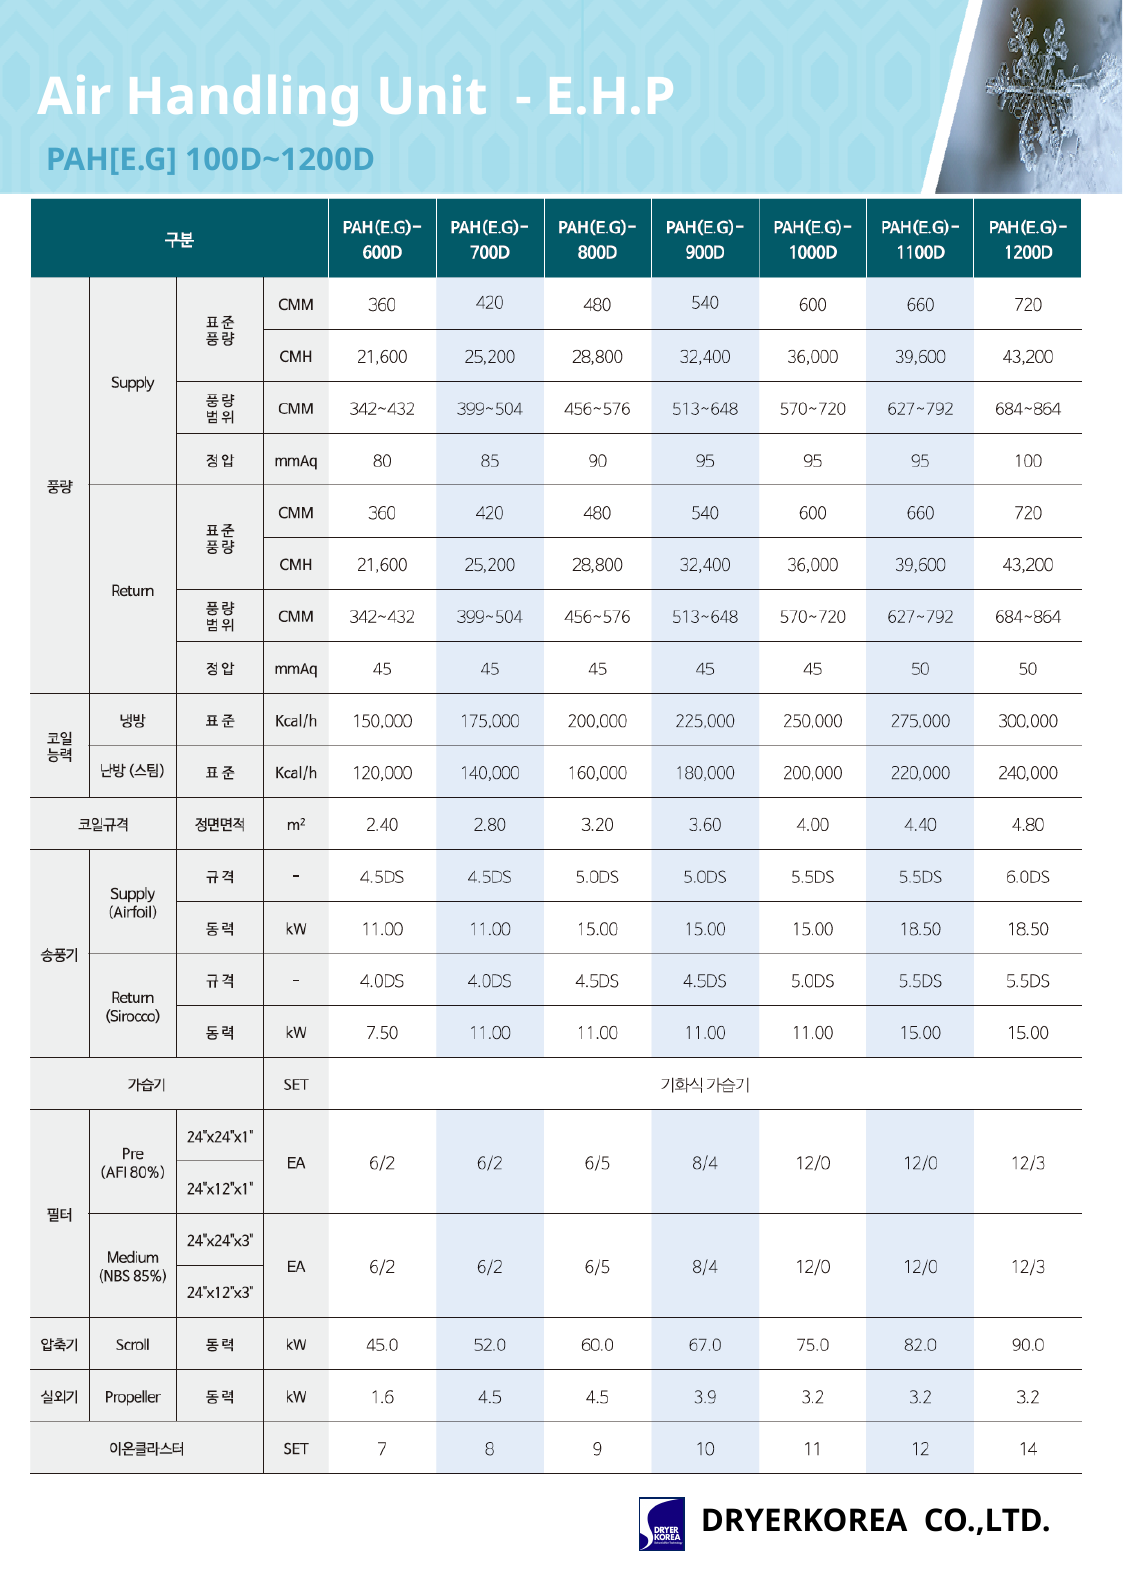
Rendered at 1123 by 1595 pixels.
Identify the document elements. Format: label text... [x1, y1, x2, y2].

text_box PAH[E.G] 100D~1200D [30, 131, 397, 185]
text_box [640, 1493, 1077, 1550]
picture [0, 0, 1123, 1595]
title Air Handling Unit - E.H.P [22, 1, 963, 187]
